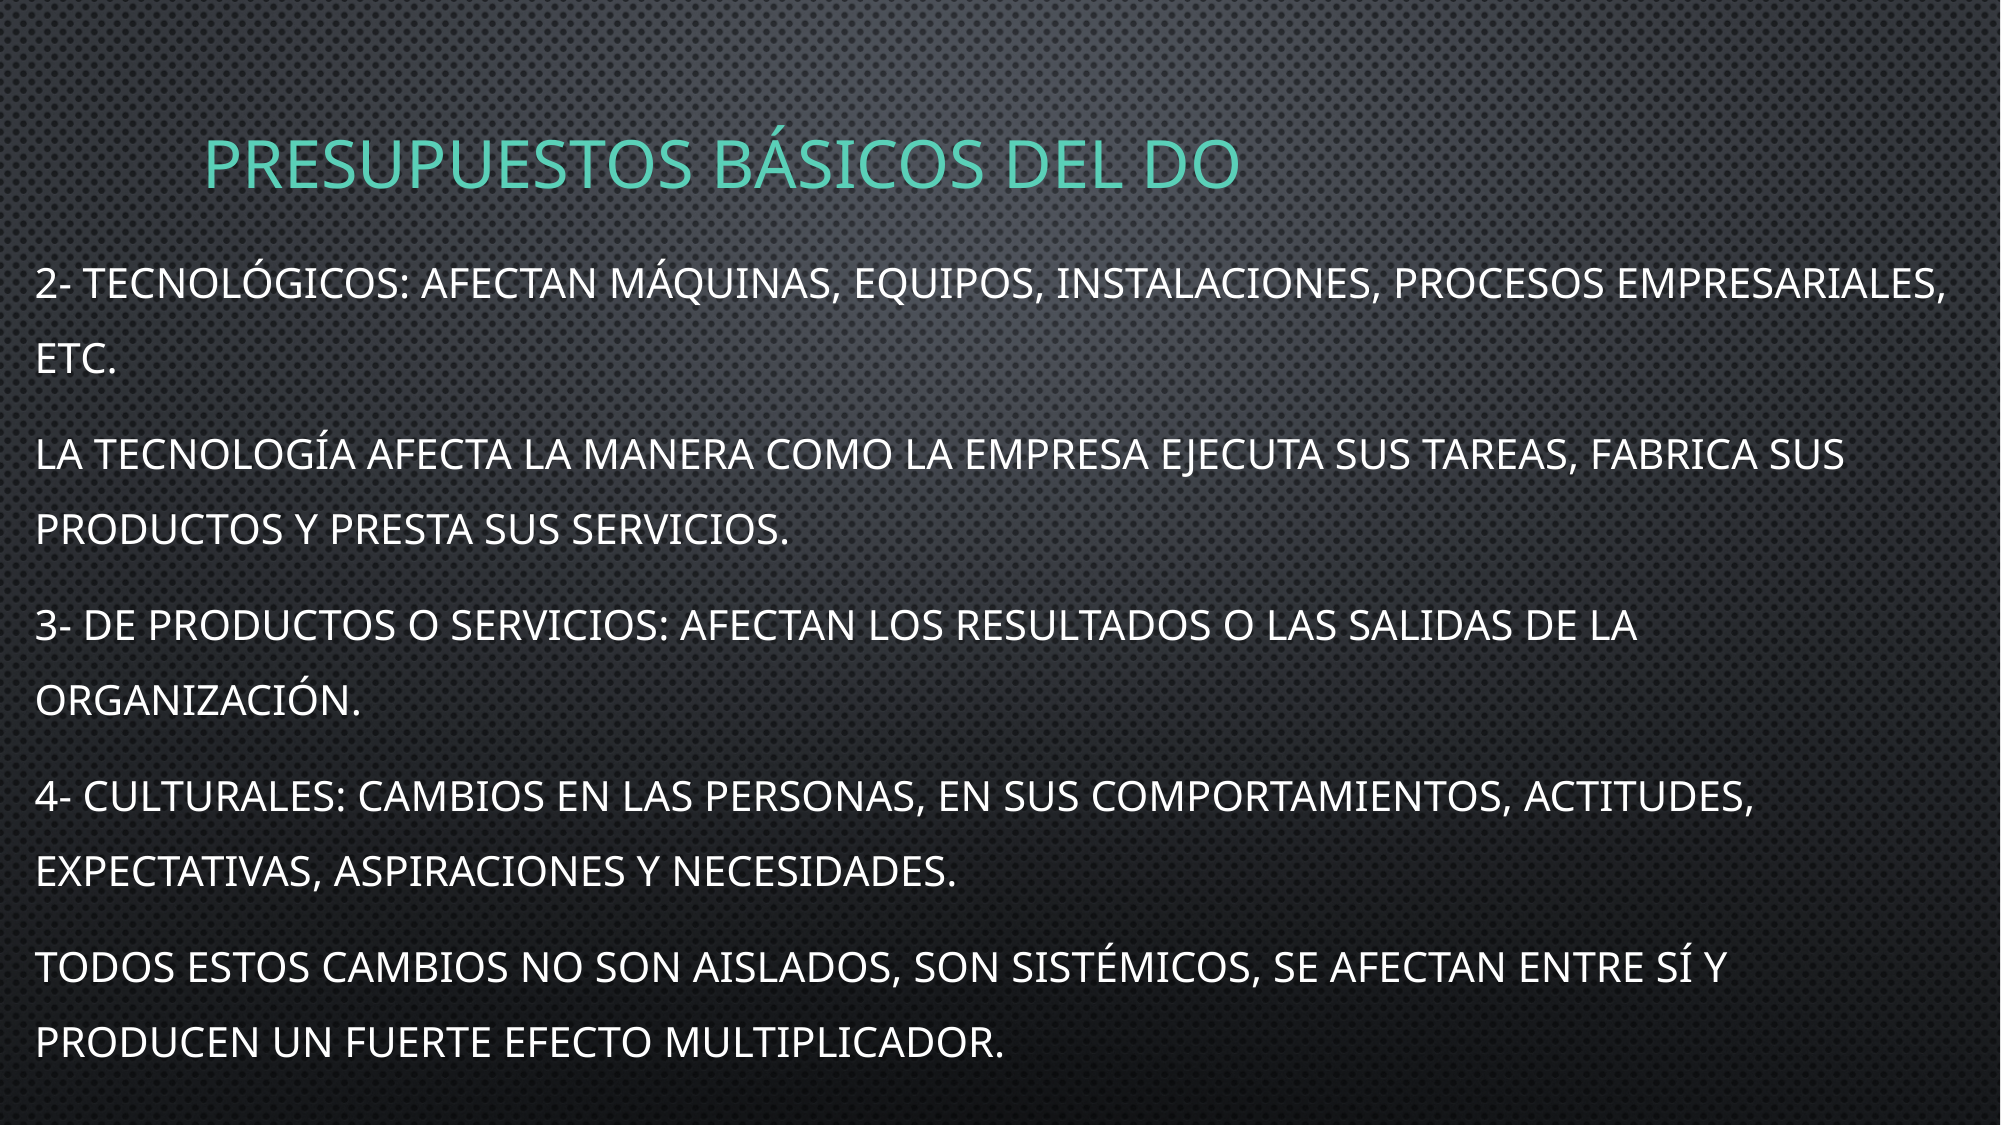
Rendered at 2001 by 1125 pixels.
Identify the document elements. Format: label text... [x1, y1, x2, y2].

list 2- tecnológicos: afectan máquinas, equipos, instalaciones, procesos empresariales, etc. La tecnología afecta la manera como la empresa ejecuta sus tareas, fabrica sus productos y presta sus servicios. 3- De productos o servicios: afectan los resultados o las salidas de la organización. 4- Culturales: cambios en las personas, en sus comportamientos, actitudes, expectativas, aspiraciones y necesidades. Todos estos cambios no son aislados, son sistémicos, se afectan entre sí y producen un fuerte efecto multiplicador. [19, 223, 1970, 1074]
title Presupuestos básicos del do [187, 99, 1813, 223]
